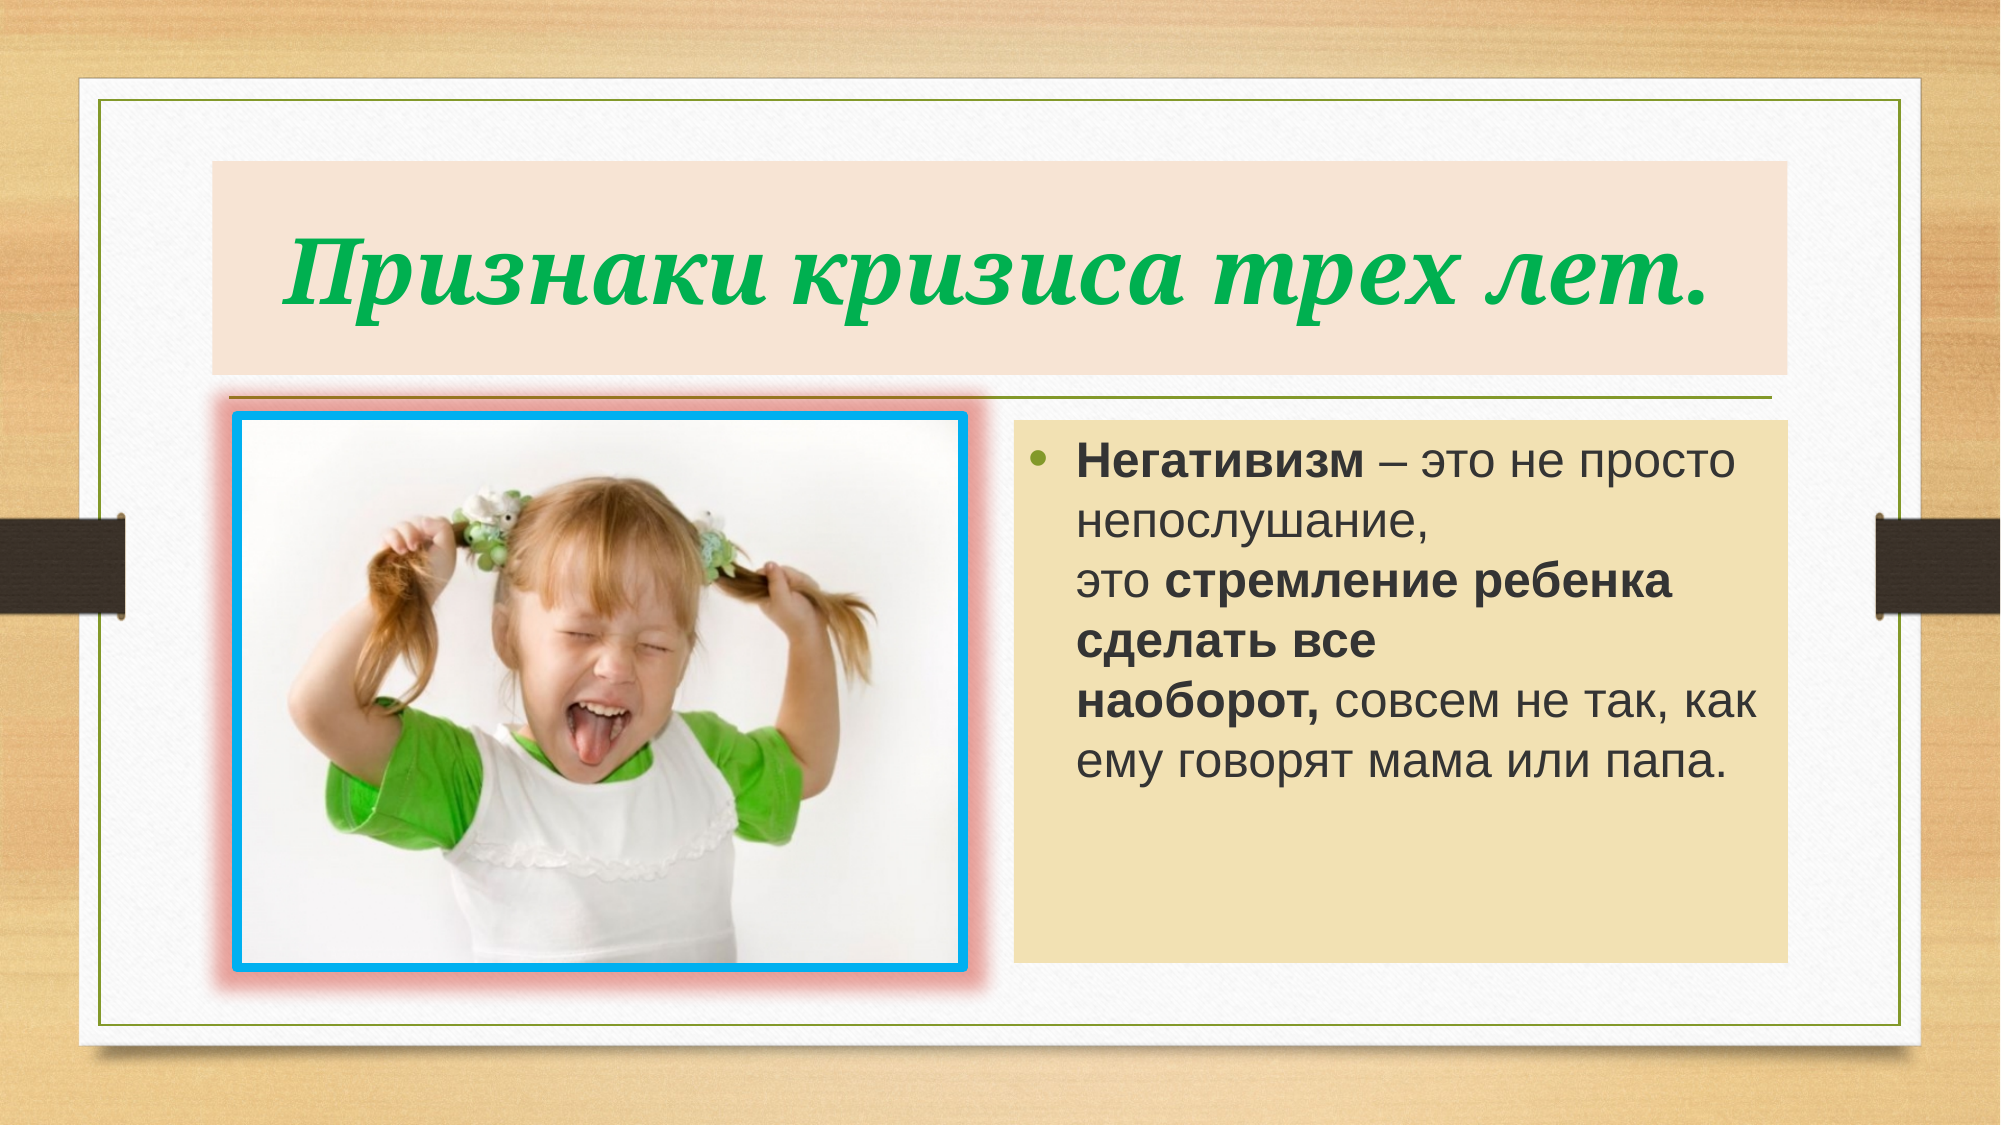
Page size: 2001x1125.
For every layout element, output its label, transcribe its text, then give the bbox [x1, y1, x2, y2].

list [241, 419, 959, 964]
picture [0, 0, 2001, 1125]
list Негативизм – это не просто непослушание, это стремление ребенка сделать все наоборот, совсем не так, как ему говорят мама или папа. [1013, 420, 1788, 963]
title Признаки кризиса трех лет. [212, 161, 1788, 375]
